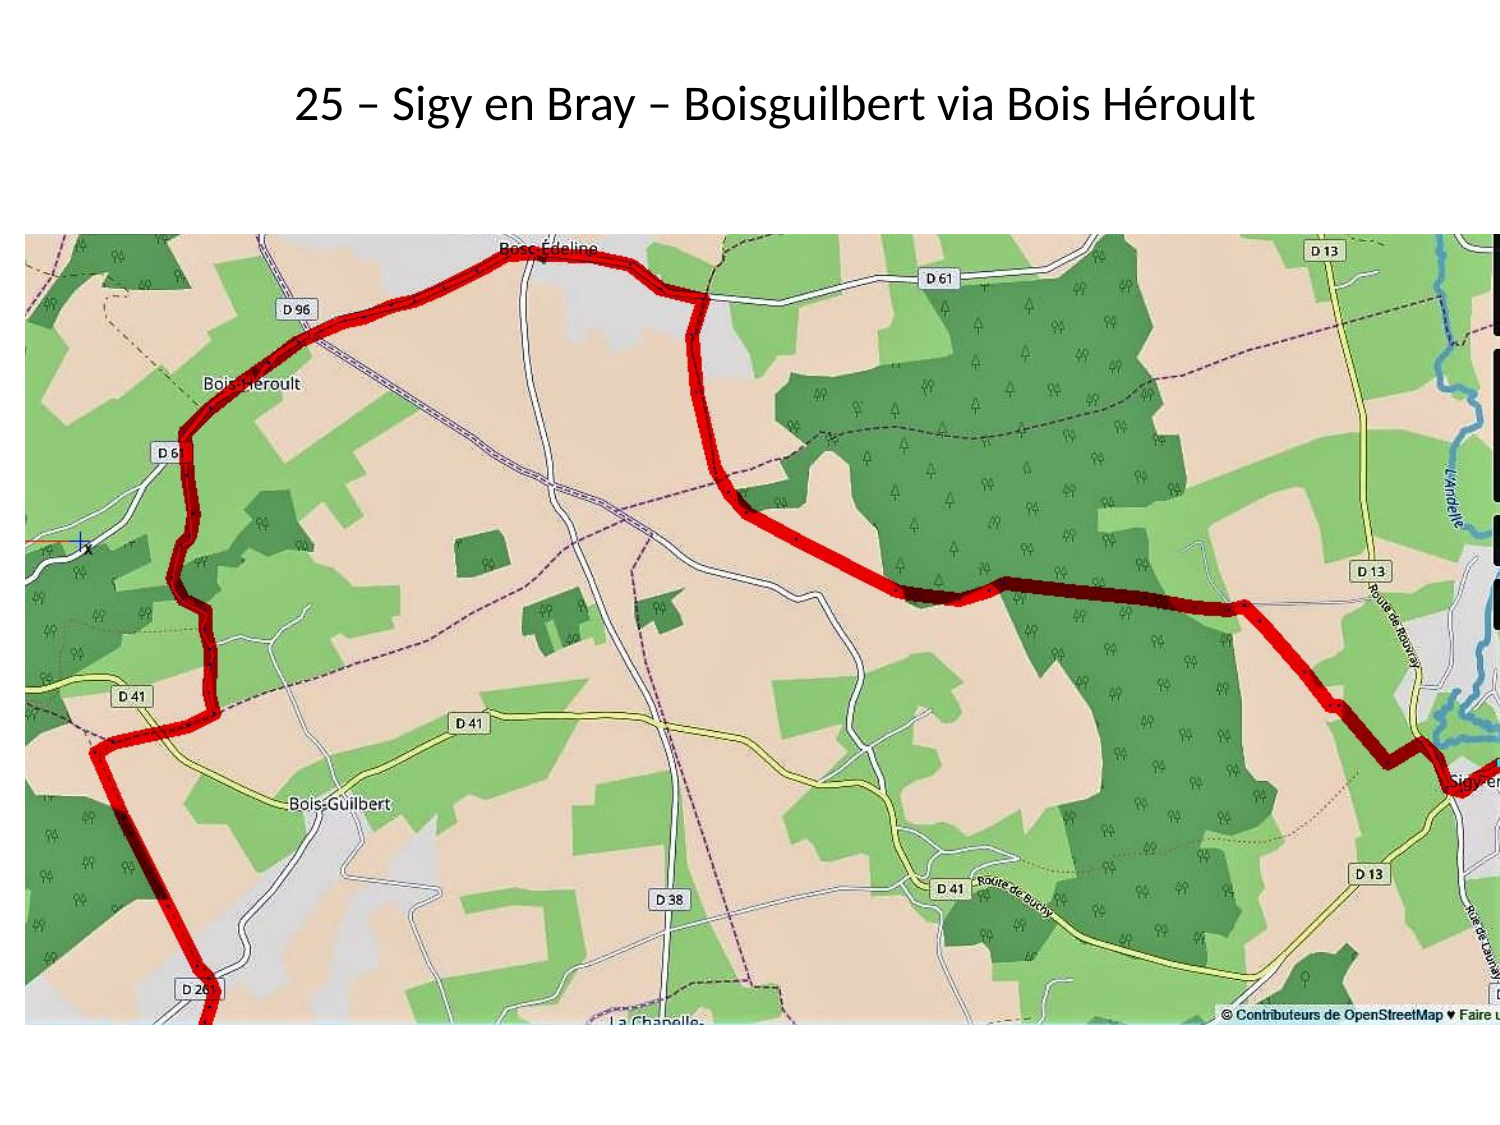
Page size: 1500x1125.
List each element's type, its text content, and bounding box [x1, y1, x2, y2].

title 25 – Sigy en Bray – Boisguilbert via Bois Héroult [100, 42, 1451, 159]
picture [25, 234, 1500, 1026]
